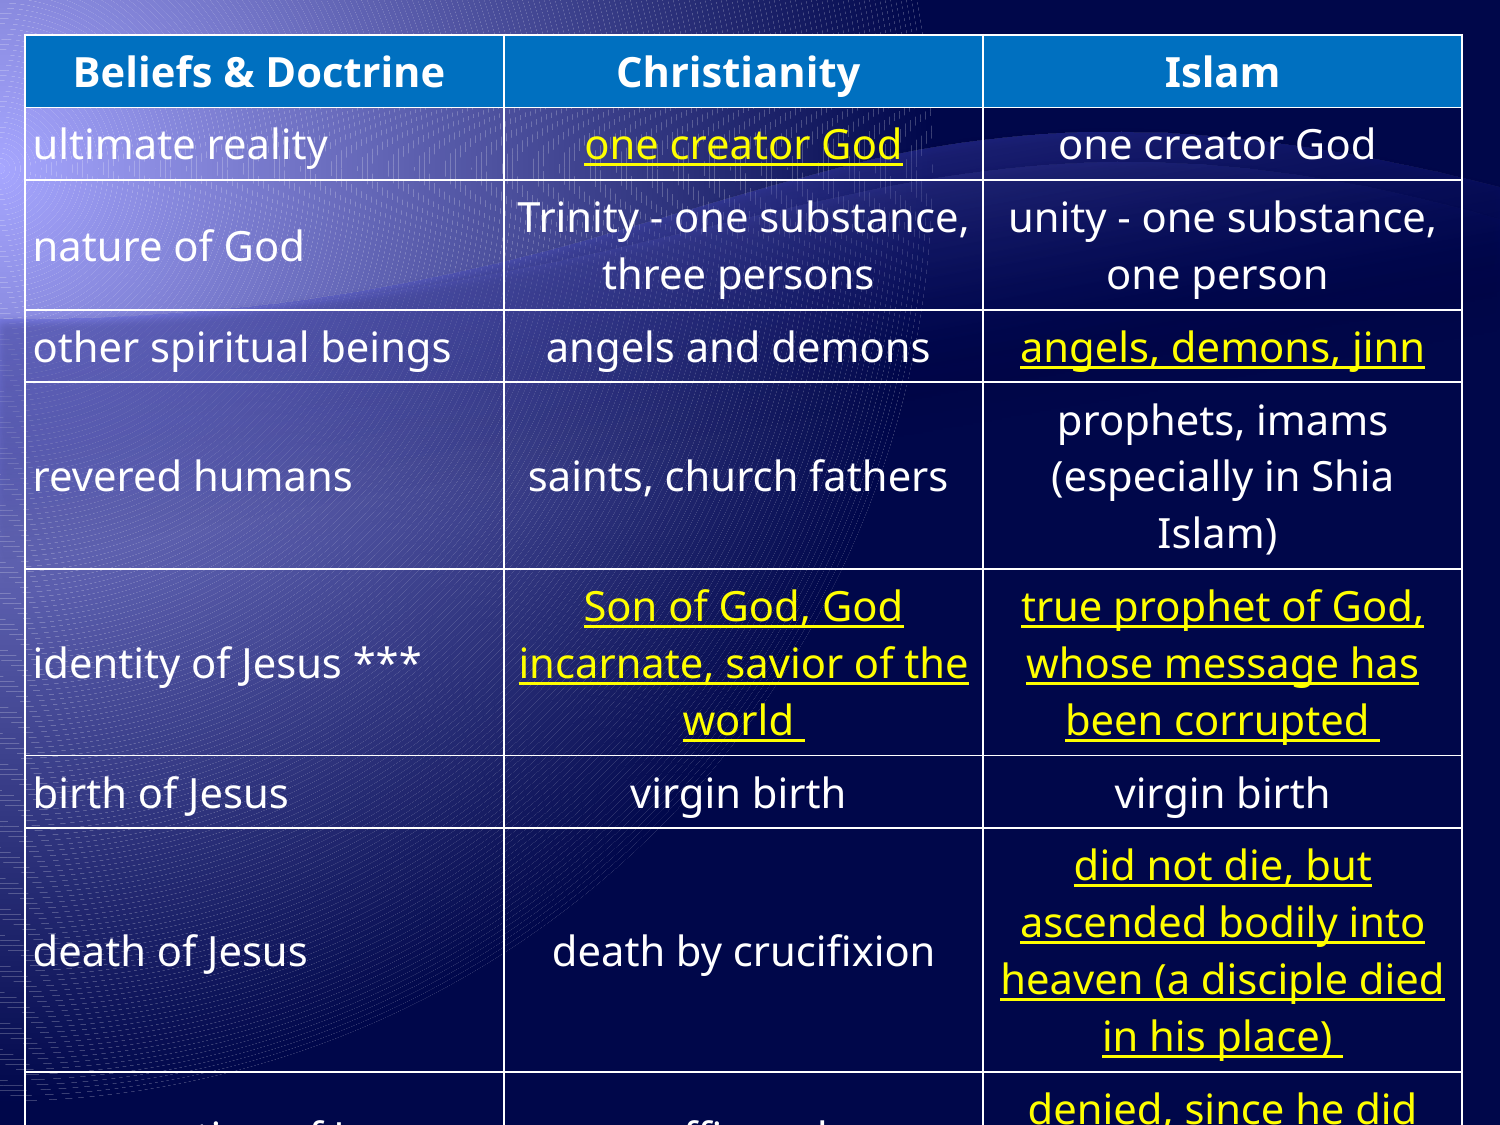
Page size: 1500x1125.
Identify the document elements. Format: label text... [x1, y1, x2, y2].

table_cell prophets, imams (especially in Shia Islam) [984, 383, 1461, 568]
table_cell angels and demons [505, 311, 982, 381]
table_cell death of Jesus [26, 829, 503, 1071]
table_cell ultimate reality [26, 108, 503, 179]
table_header Christianity [505, 36, 982, 107]
table_cell other spiritual beings [26, 311, 503, 381]
table_cell resurrection of Jesus [26, 1073, 503, 1125]
table_header Beliefs & Doctrine [26, 36, 503, 107]
table_cell angels, demons, jinn [984, 311, 1461, 381]
table_cell unity - one substance, one person [984, 181, 1461, 309]
table_cell did not die, but ascended bodily into heaven (a disciple died in his place) [984, 829, 1461, 1071]
table_cell revered humans [26, 383, 503, 568]
table_cell denied, since he did not die [984, 1073, 1461, 1125]
table_cell true prophet of God, whose message has been corrupted [984, 570, 1461, 755]
table_cell one creator God [505, 108, 982, 179]
table_cell death by crucifixion [505, 829, 982, 1071]
table_cell affirmed [505, 1073, 982, 1125]
table_cell one creator God [984, 108, 1461, 179]
table_cell virgin birth [505, 756, 982, 827]
table_cell saints, church fathers [505, 383, 982, 568]
table_cell Trinity - one substance, three persons [505, 181, 982, 309]
table_header Islam [984, 36, 1461, 107]
table_cell nature of God [26, 181, 503, 309]
table_cell Son of God, God incarnate, savior of the world [505, 570, 982, 755]
table_cell birth of Jesus [26, 756, 503, 827]
table_cell virgin birth [984, 756, 1461, 827]
table_cell identity of Jesus *** [26, 570, 503, 755]
